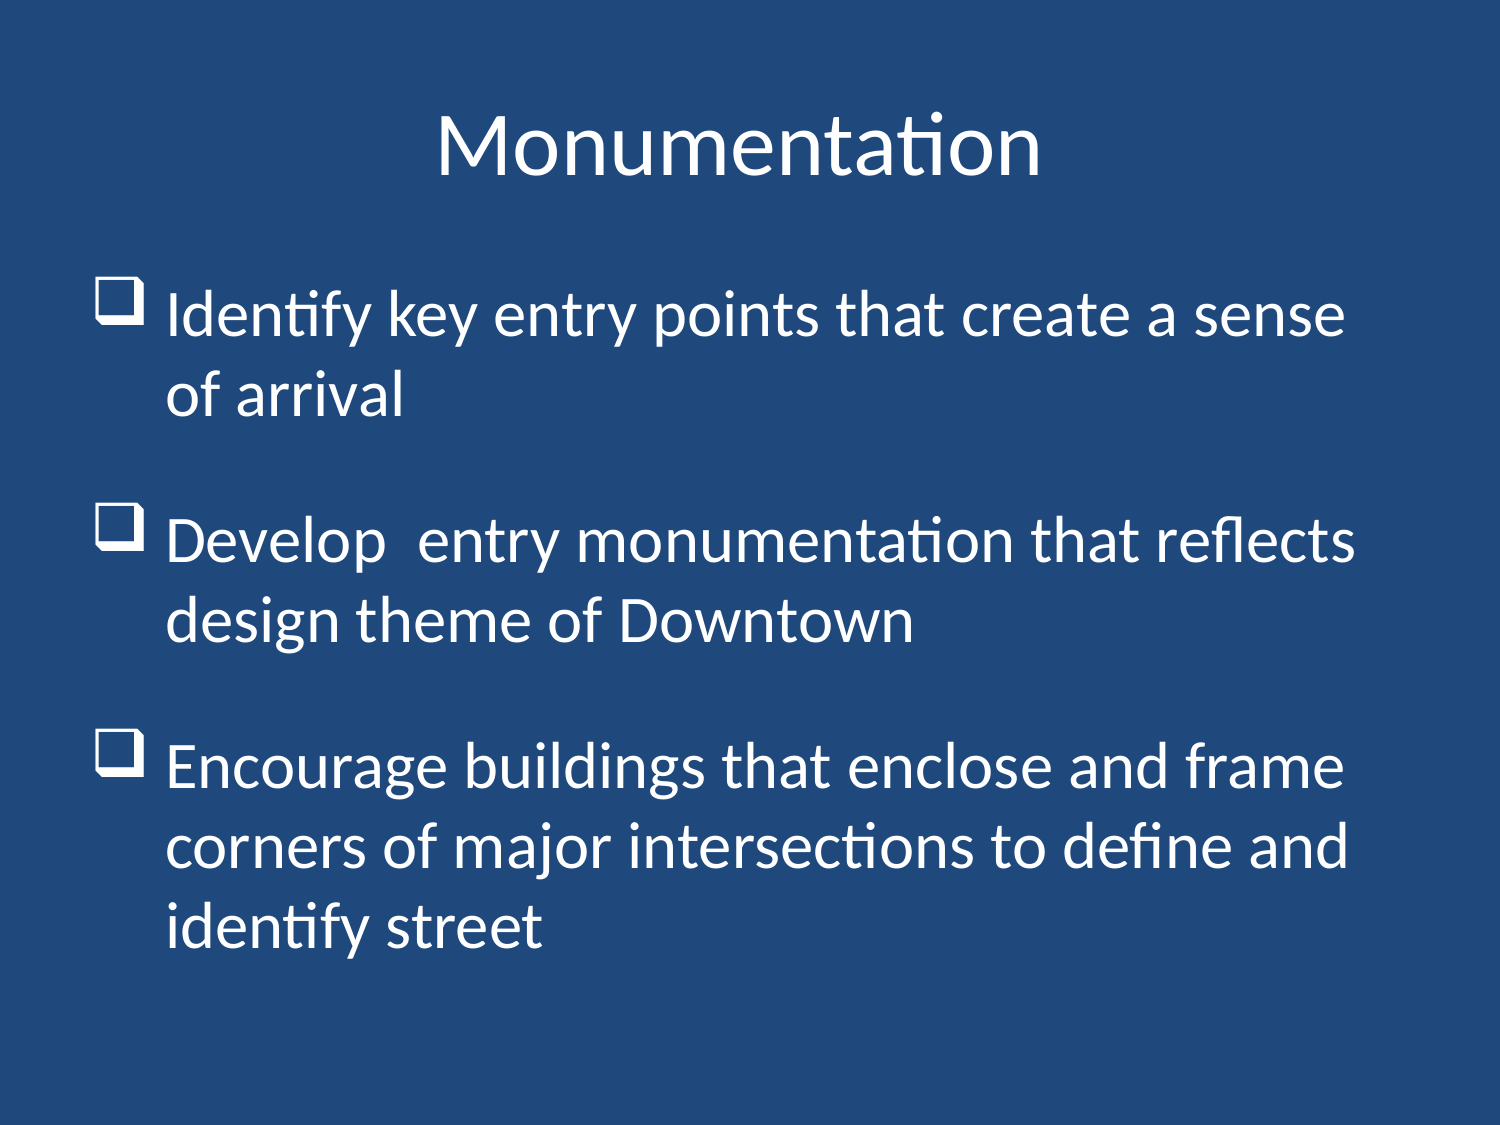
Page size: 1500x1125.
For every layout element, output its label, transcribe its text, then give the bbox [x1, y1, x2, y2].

list Identify key entry points that create a sense of arrival Develop entry monumentation that reflects design theme of Downtown Encourage buildings that enclose and frame corners of major intersections to define and identify street [74, 262, 1426, 1006]
title Monumentation [74, 44, 1426, 233]
